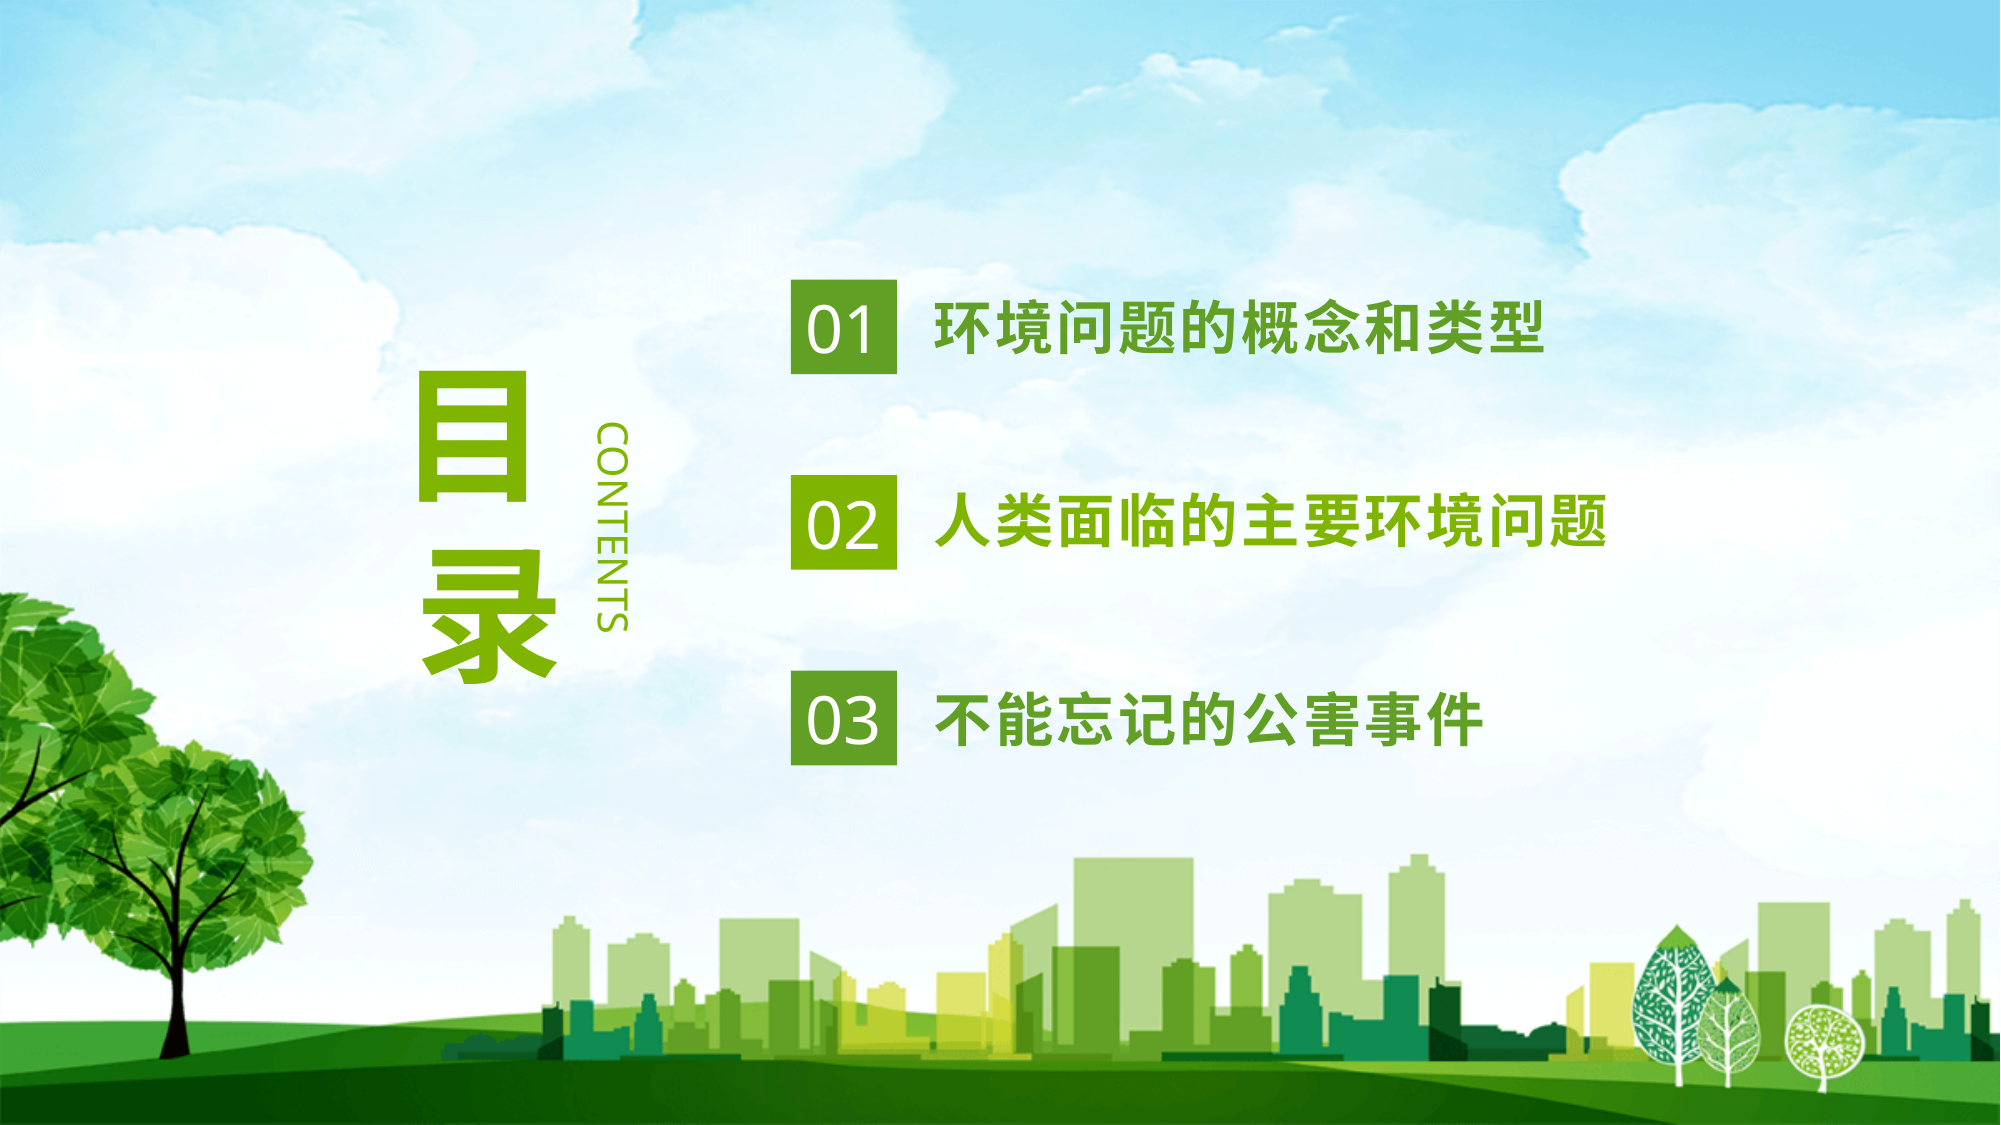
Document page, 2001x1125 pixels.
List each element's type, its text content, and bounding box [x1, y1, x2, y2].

text_box 03 [790, 670, 897, 766]
text_box 环境问题的概念和类型 [918, 284, 1574, 369]
text_box 目 录 [294, 333, 686, 708]
text_box 01 [790, 279, 897, 375]
text_box 02 [790, 475, 897, 570]
picture [0, 0, 2000, 1125]
text_box 不能忘记的公害事件 [918, 675, 1641, 760]
text_box 人类面临的主要环境问题 [918, 476, 1641, 562]
text_box CONTENTS [566, 405, 647, 647]
